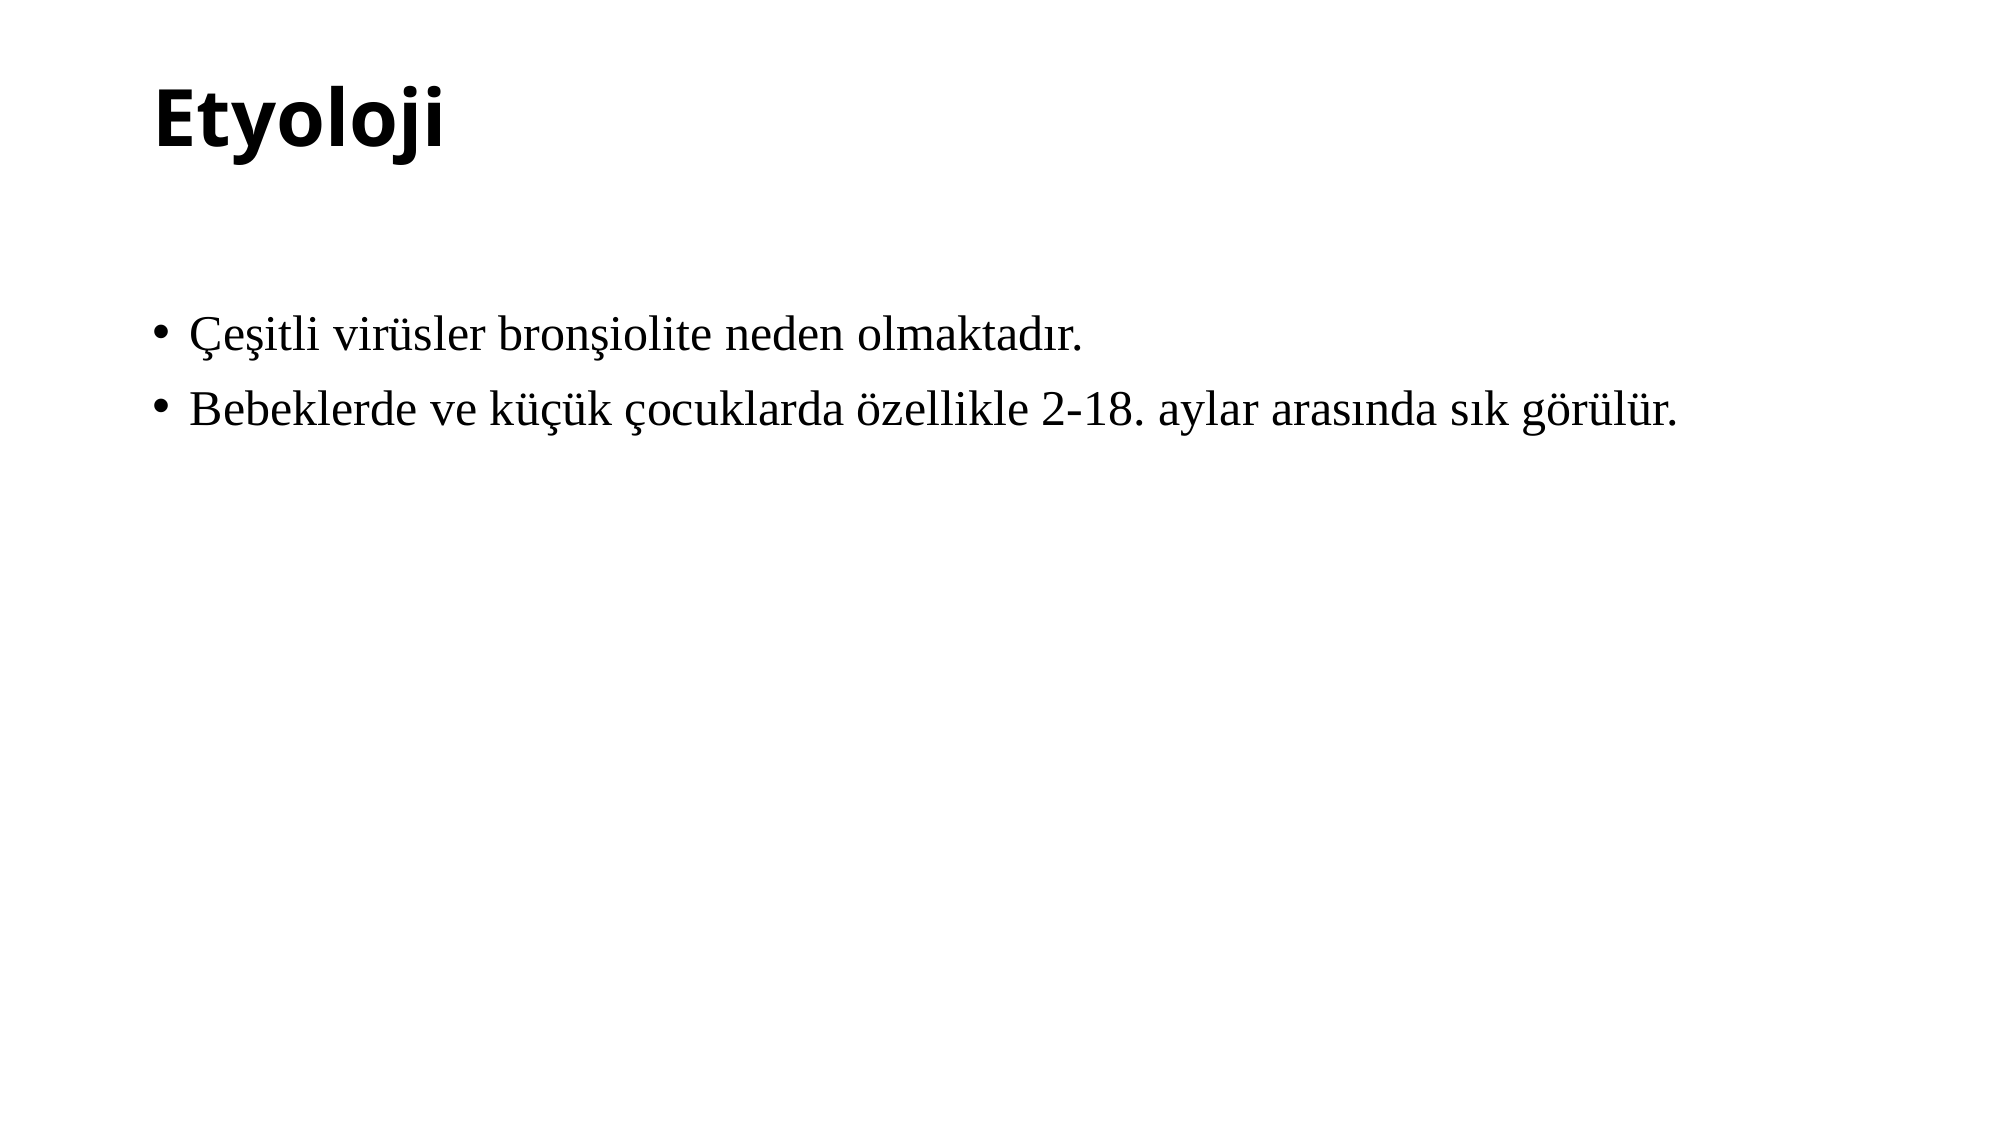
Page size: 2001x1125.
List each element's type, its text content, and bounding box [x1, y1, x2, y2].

title Etyoloji [137, 59, 1863, 278]
list Çeşitli virüsler bronşiolite neden olmaktadır. Bebeklerde ve küçük çocuklarda özellikle 2-18. aylar arasında sık görülür. [137, 299, 1863, 1014]
